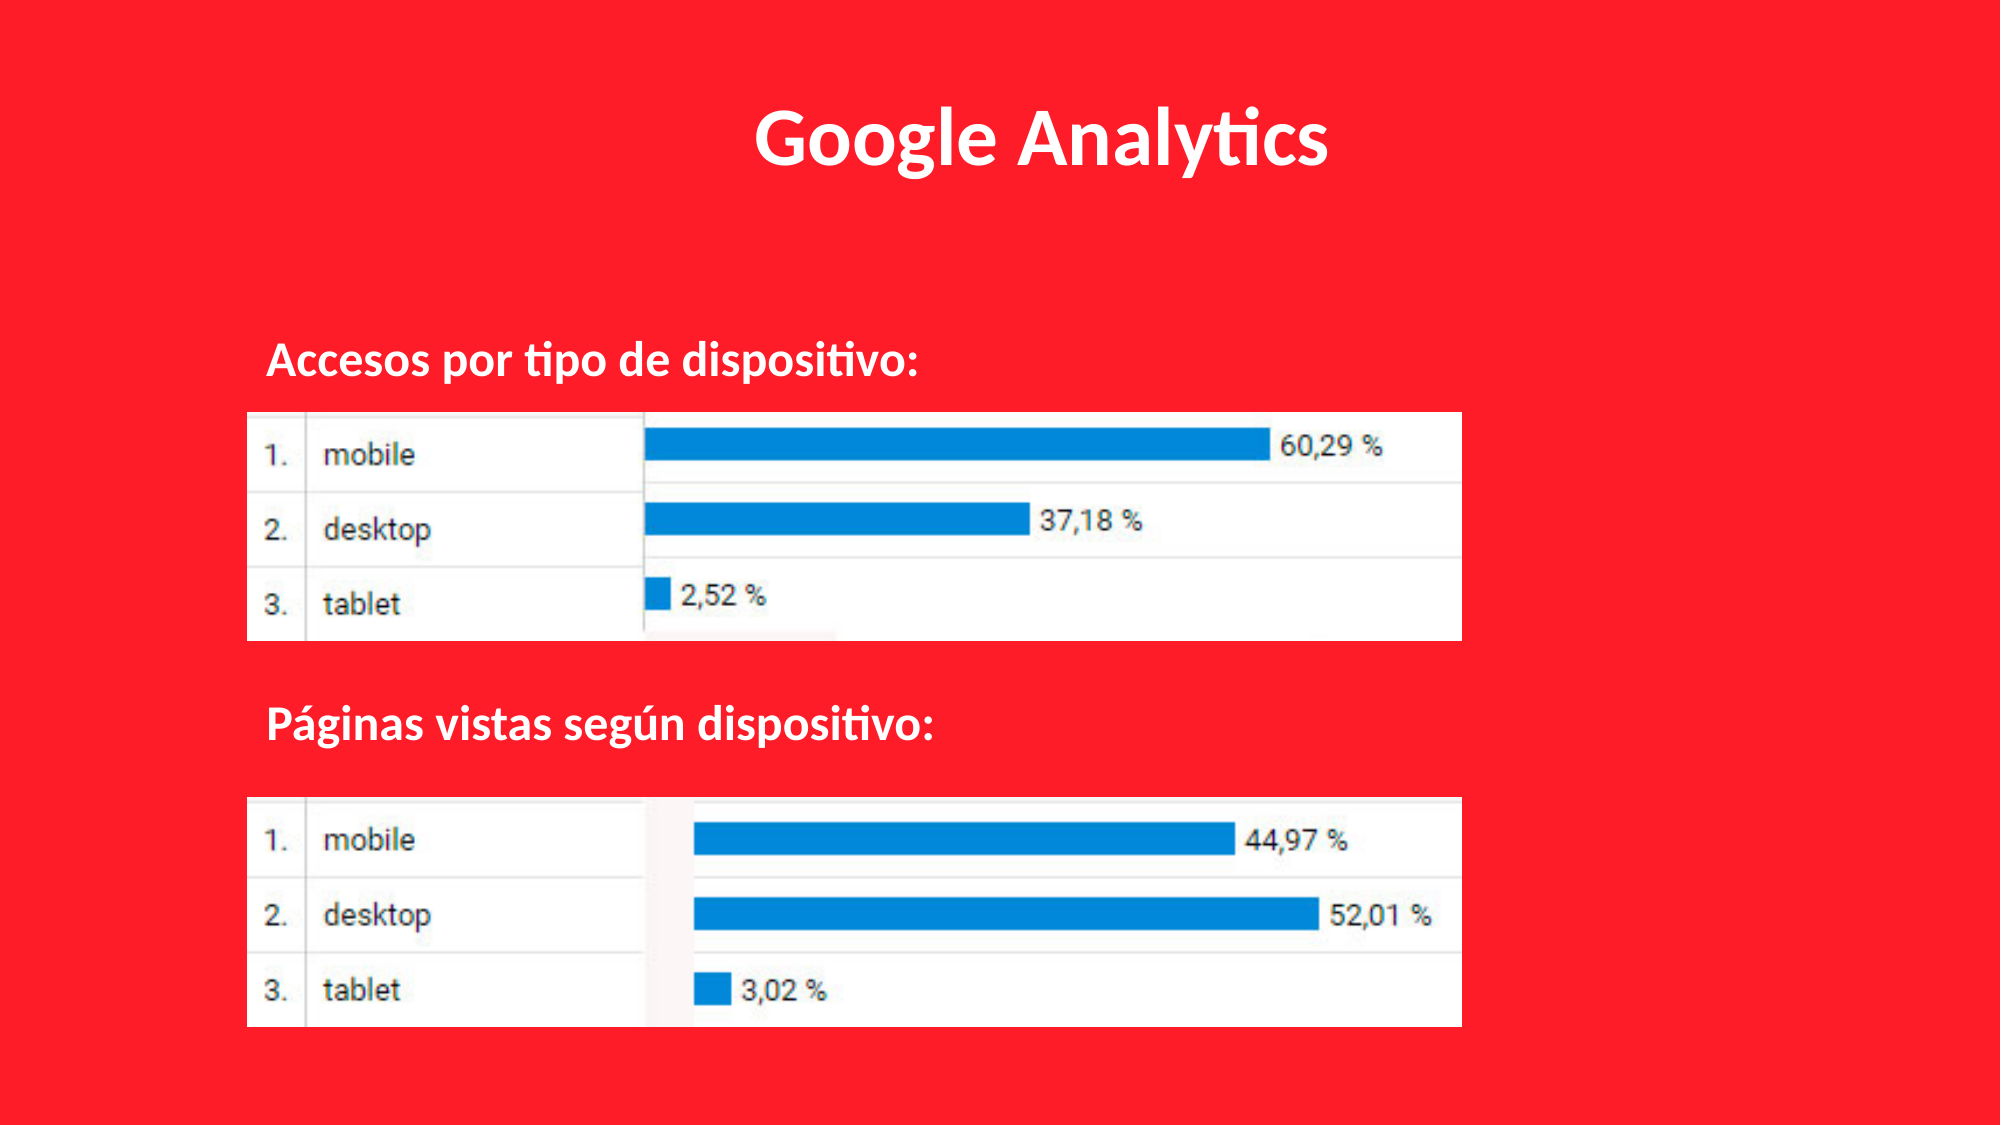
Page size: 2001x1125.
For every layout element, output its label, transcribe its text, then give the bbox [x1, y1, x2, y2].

text_box Accesos por tipo de dispositivo: [251, 319, 936, 394]
picture [247, 412, 1462, 641]
text_box Páginas vistas según dispositivo: [251, 682, 951, 758]
text_box Google Analytics [739, 74, 1346, 190]
picture [247, 797, 1462, 1027]
